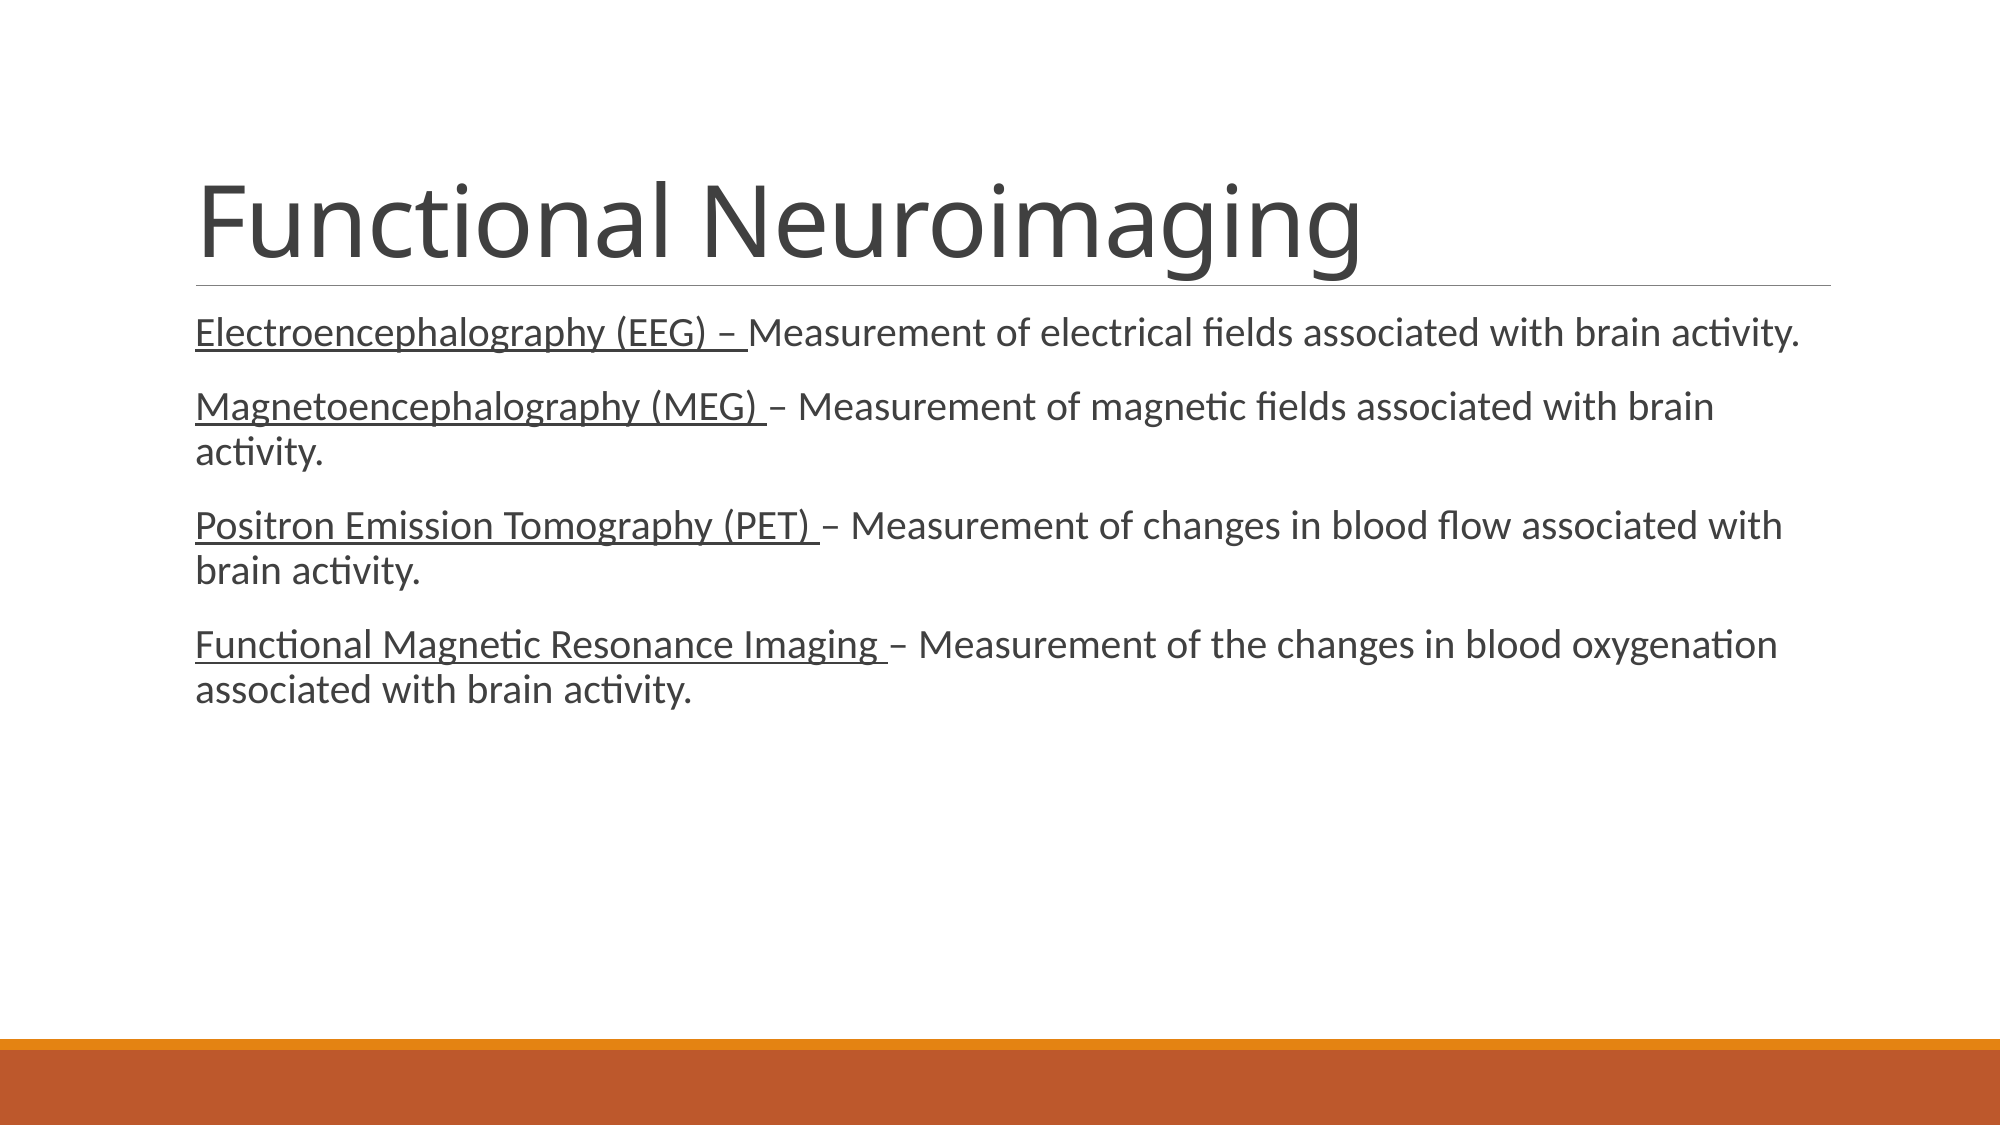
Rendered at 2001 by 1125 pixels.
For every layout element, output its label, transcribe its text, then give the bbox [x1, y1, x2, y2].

title Functional Neuroimaging [180, 47, 1830, 285]
list Electroencephalography (EEG) – Measurement of electrical fields associated with brain activity. Magnetoencephalography (MEG) – Measurement of magnetic fields associated with brain activity. Positron Emission Tomography (PET) – Measurement of changes in blood flow associated with brain activity. Functional Magnetic Resonance Imaging – Measurement of the changes in blood oxygenation associated with brain activity. [180, 302, 1830, 963]
